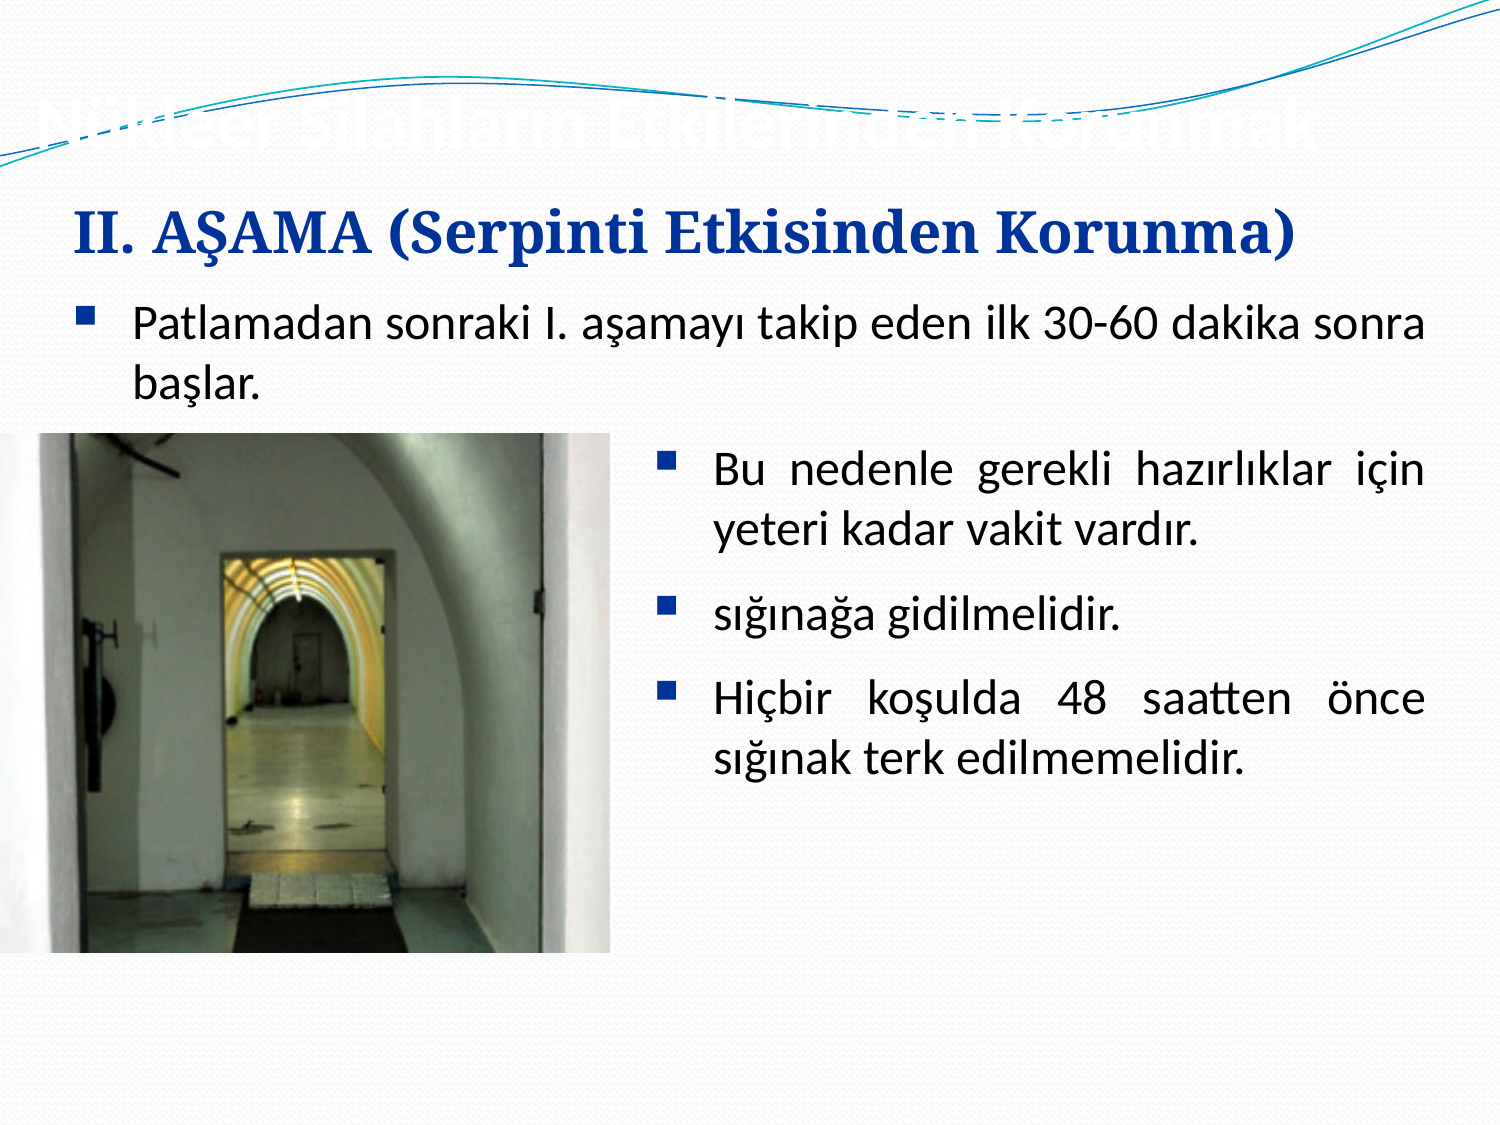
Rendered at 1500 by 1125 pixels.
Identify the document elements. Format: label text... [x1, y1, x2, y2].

picture [0, 433, 610, 953]
text_box II. AŞAMA (Serpinti Etkisinden Korunma) Patlamadan sonraki I. aşamayı takip eden ilk 30-60 dakika sonra başlar. Bu nedenle gerekli hazırlıklar için yeteri kadar vakit vardır. sığınağa gidilmelidir. Hiçbir koşulda 48 saatten önce sığınak terk edilmemelidir. [58, 187, 1442, 793]
title Nükleer Silahların Etkilerinden Korunmak [35, 46, 1388, 164]
